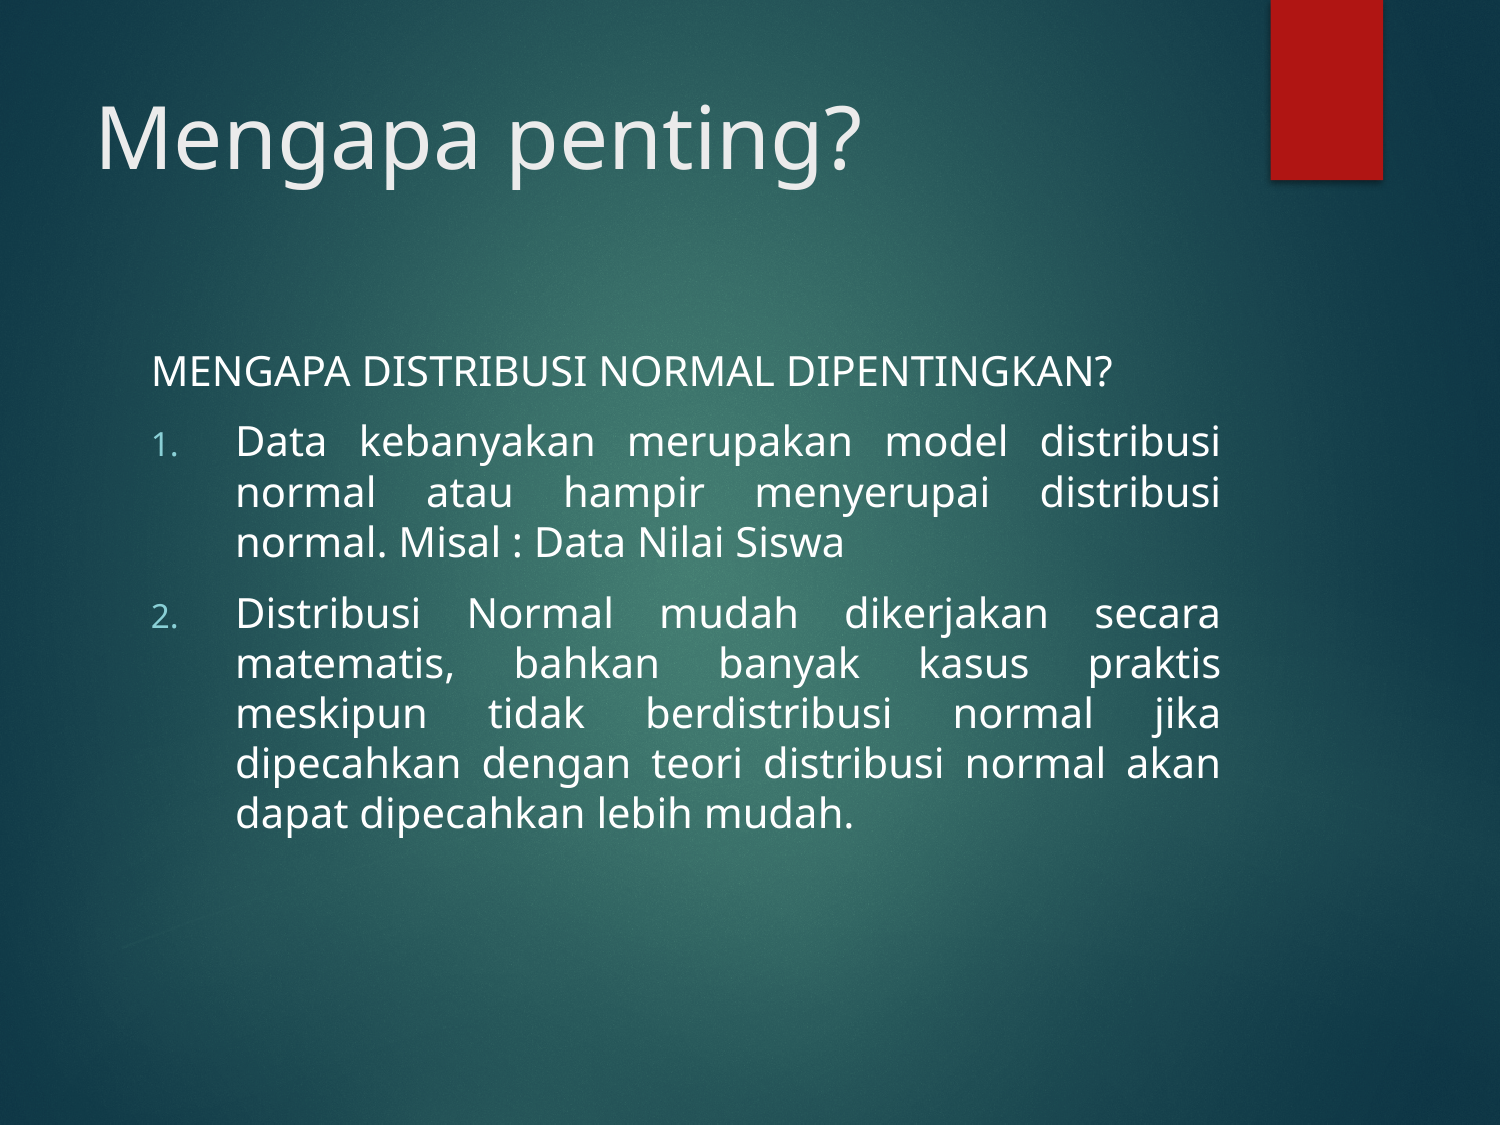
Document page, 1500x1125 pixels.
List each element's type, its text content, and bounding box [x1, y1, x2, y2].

title Mengapa penting? [79, 74, 1237, 304]
list MENGAPA DISTRIBUSI NORMAL DIPENTINGKAN? Data kebanyakan merupakan model distribusi normal atau hampir menyerupai distribusi normal. Misal : Data Nilai Siswa Distribusi Normal mudah dikerjakan secara matematis, bahkan banyak kasus praktis meskipun tidak berdistribusi normal jika dipecahkan dengan teori distribusi normal akan dapat dipecahkan lebih mudah. [135, 336, 1237, 1025]
